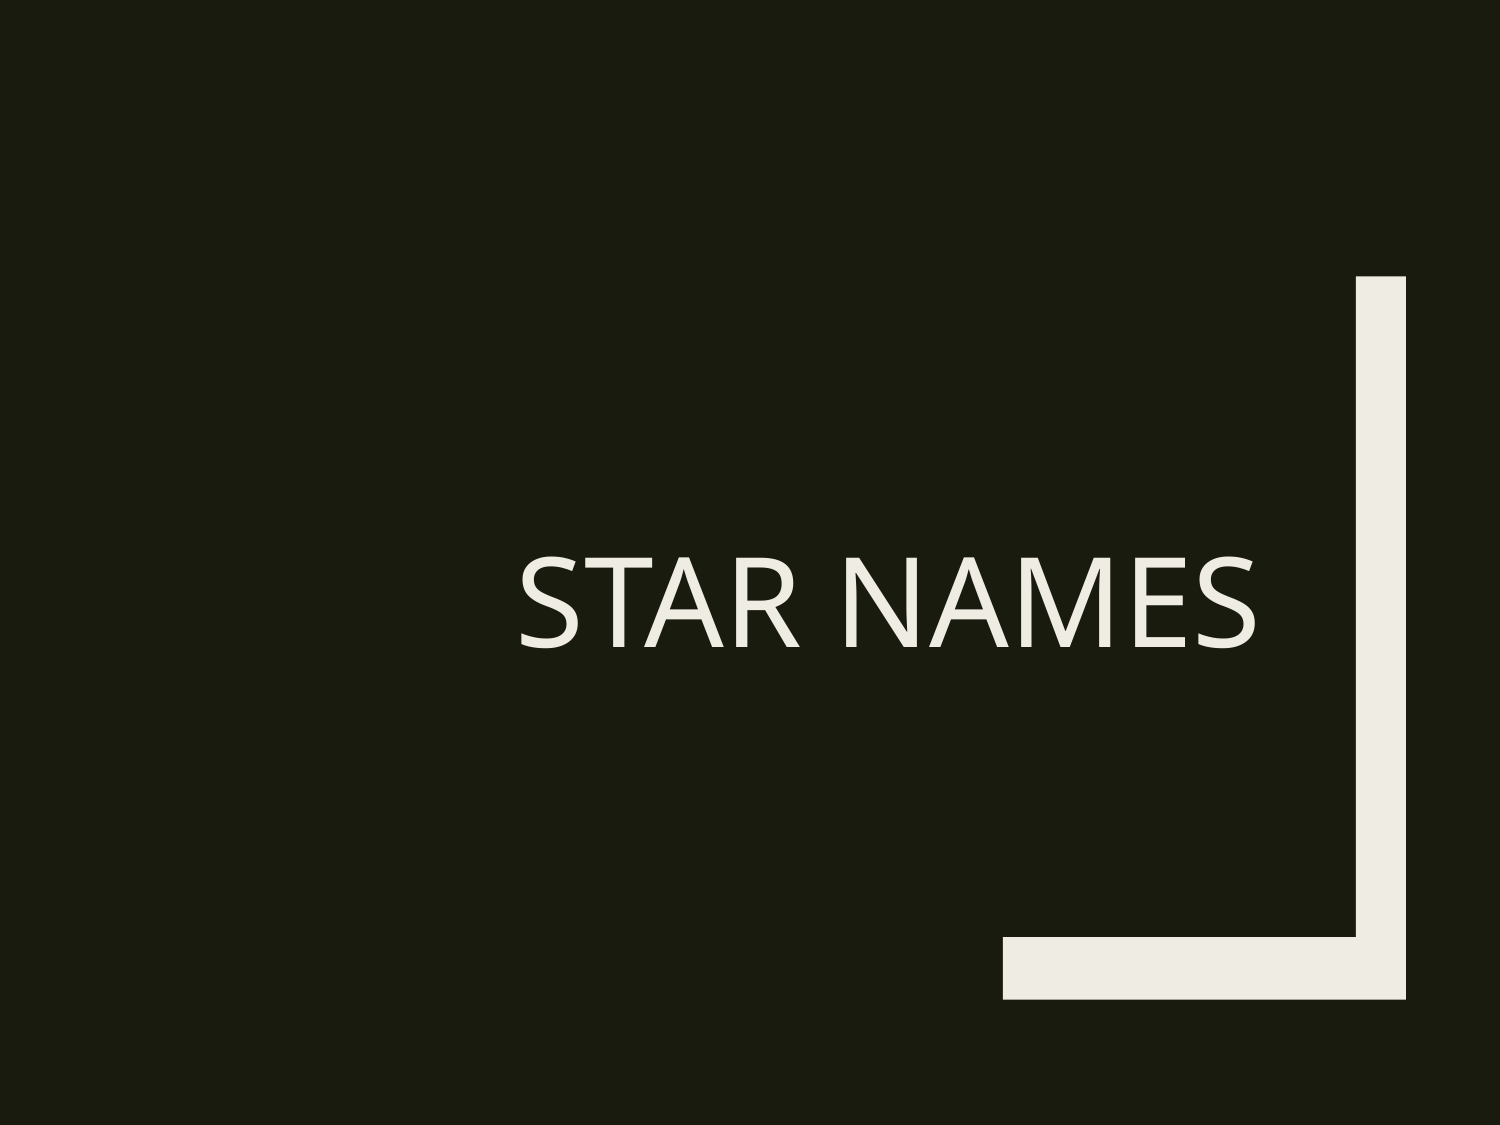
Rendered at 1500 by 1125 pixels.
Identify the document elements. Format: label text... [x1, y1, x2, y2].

title star names [94, 213, 1277, 682]
